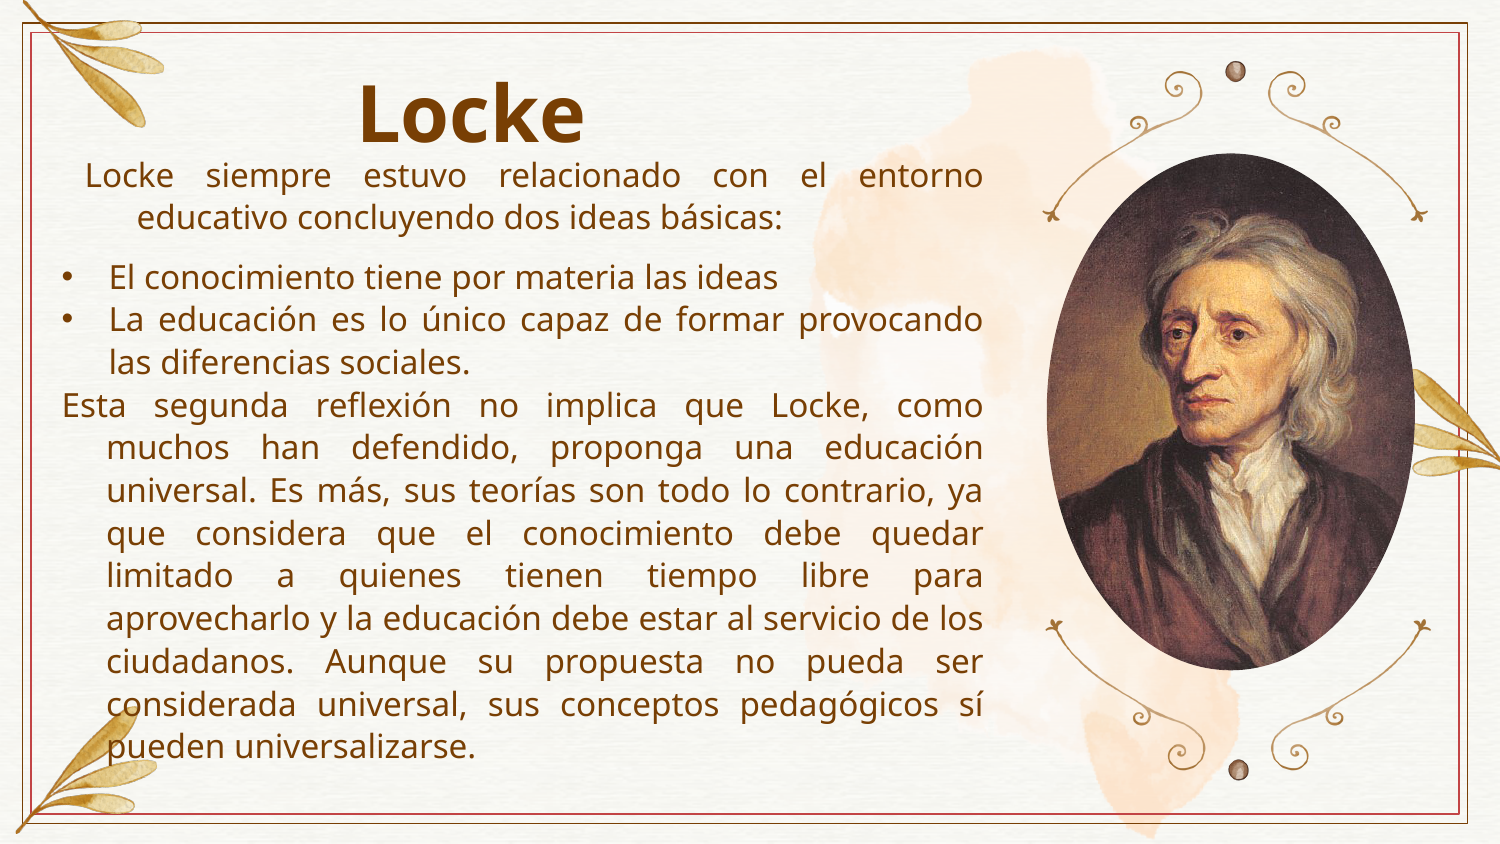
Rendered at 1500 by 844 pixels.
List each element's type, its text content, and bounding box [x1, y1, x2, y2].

picture [0, 0, 1500, 844]
subtitle Locke siempre estuvo relacionado con el entorno educativo concluyendo dos ideas básicas: El conocimiento tiene por materia las ideas La educación es lo único capaz de formar provocando las diferencias sociales. Esta segunda reflexión no implica que Locke, como muchos han defendido, proponga una educación universal. Es más, sus teorías son todo lo contrario, ya que considera que el conocimiento debe quedar limitado a quienes tienen tiempo libre para aprovecharlo y la educación debe estar al servicio de los ciudadanos. Aunque su propuesta no pueda ser considerada universal, sus conceptos pedagógicos sí pueden universalizarse. [46, 166, 1001, 807]
title Locke [295, 58, 602, 166]
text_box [1030, 596, 1446, 785]
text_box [1027, 56, 1443, 245]
